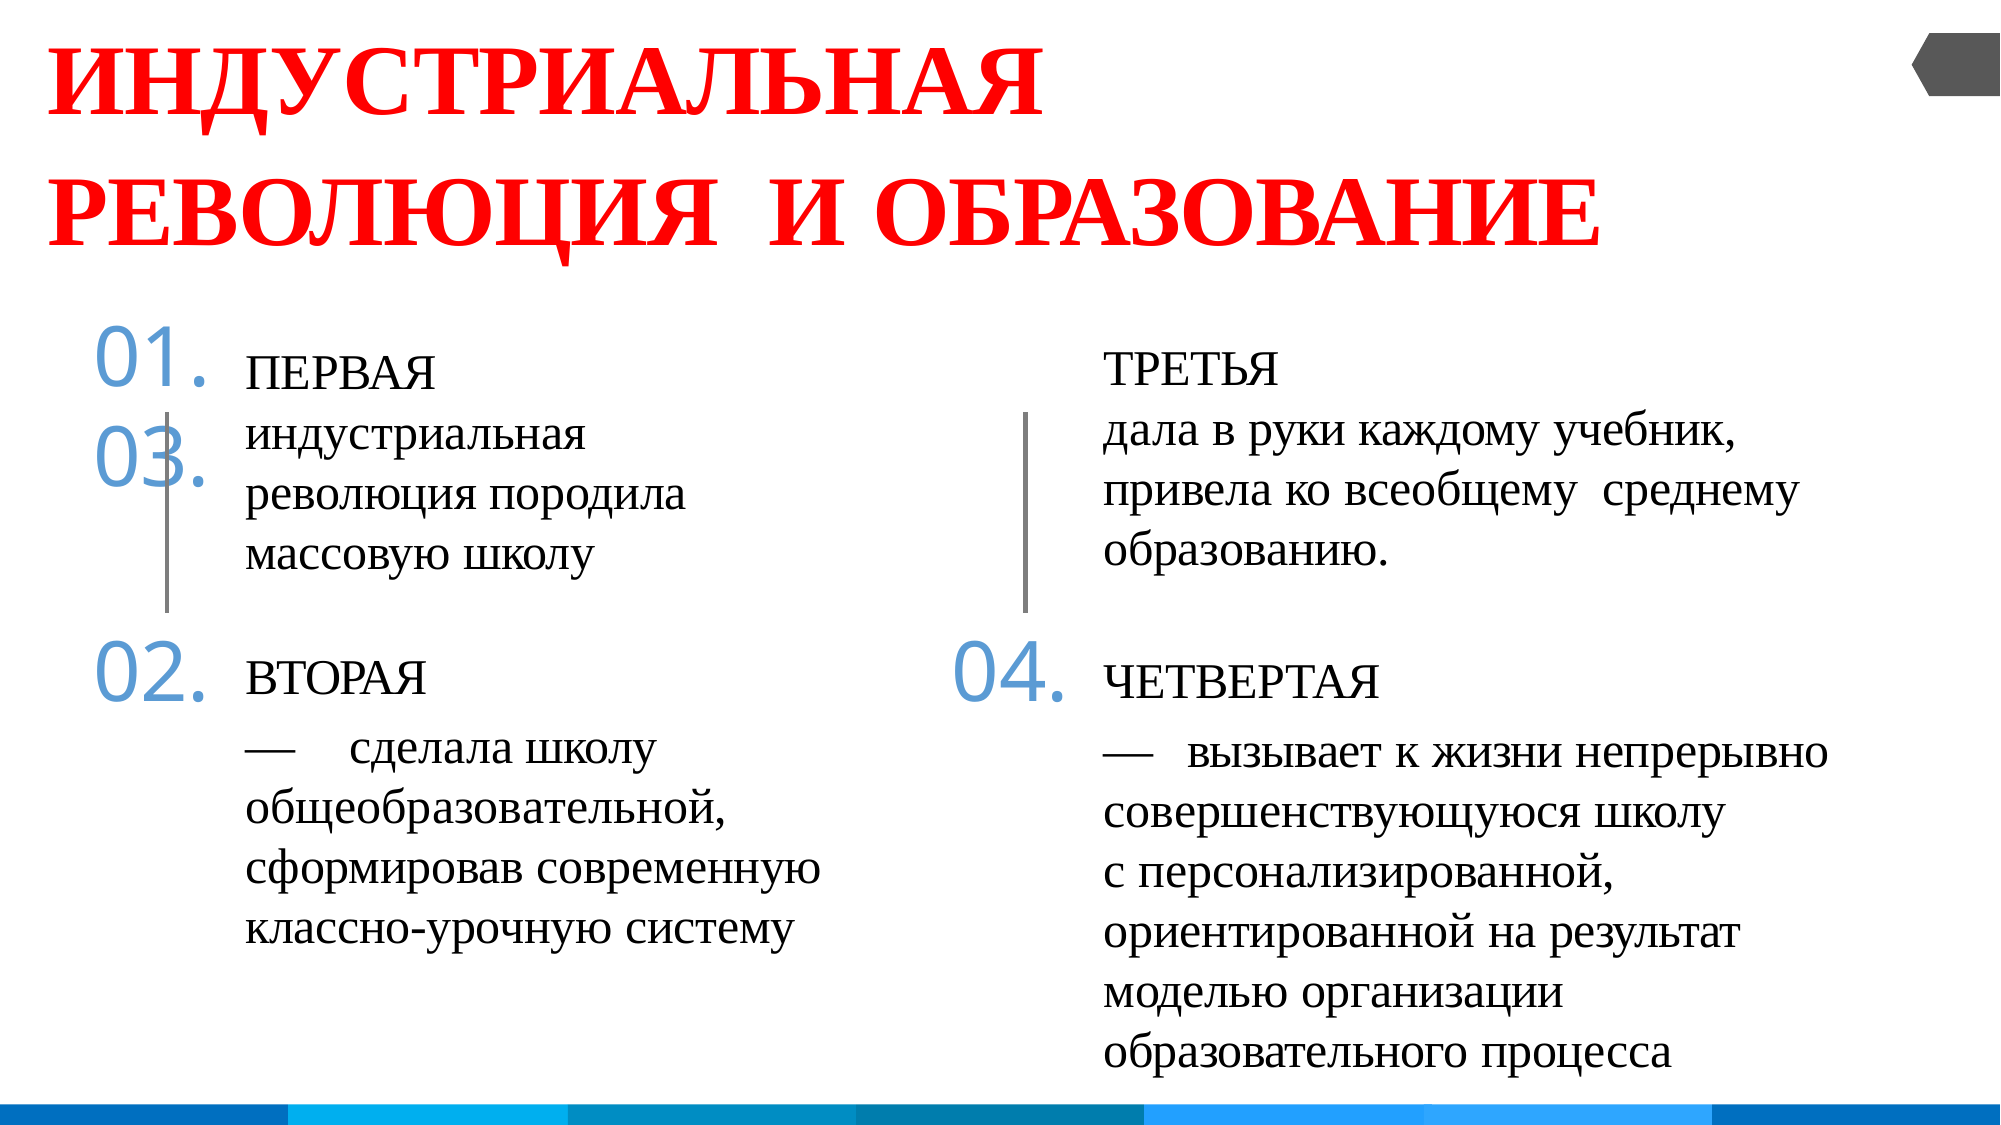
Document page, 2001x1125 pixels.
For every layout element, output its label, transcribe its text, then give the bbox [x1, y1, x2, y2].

text_box 02. [91, 615, 211, 718]
title ИНДУСТРИАЛЬНАЯ РЕВОЛЮЦИЯ И ОБРАЗОВАНИЕ [45, 1, 1692, 266]
text_box 04. [949, 615, 1070, 718]
text_box ВТОРАЯ — сделала школу общеобразовательной, сформировав современную классно-урочную систему [243, 633, 897, 954]
text_box ПЕРВАЯ индустриальная революция породила массовую школу [243, 504, 744, 580]
text_box ТРЕТЬЯ дала в руки каждому учебник, привела ко всеобщему среднему образованию. ЧЕТВЕРТАЯ — вызывает к жизни непрерывно совершенствующуюся школу с персонализированной, ориентированной на результат моделью организации образовательного процесса [1101, 333, 1881, 1078]
text_box 01. 03. [91, 301, 1070, 504]
